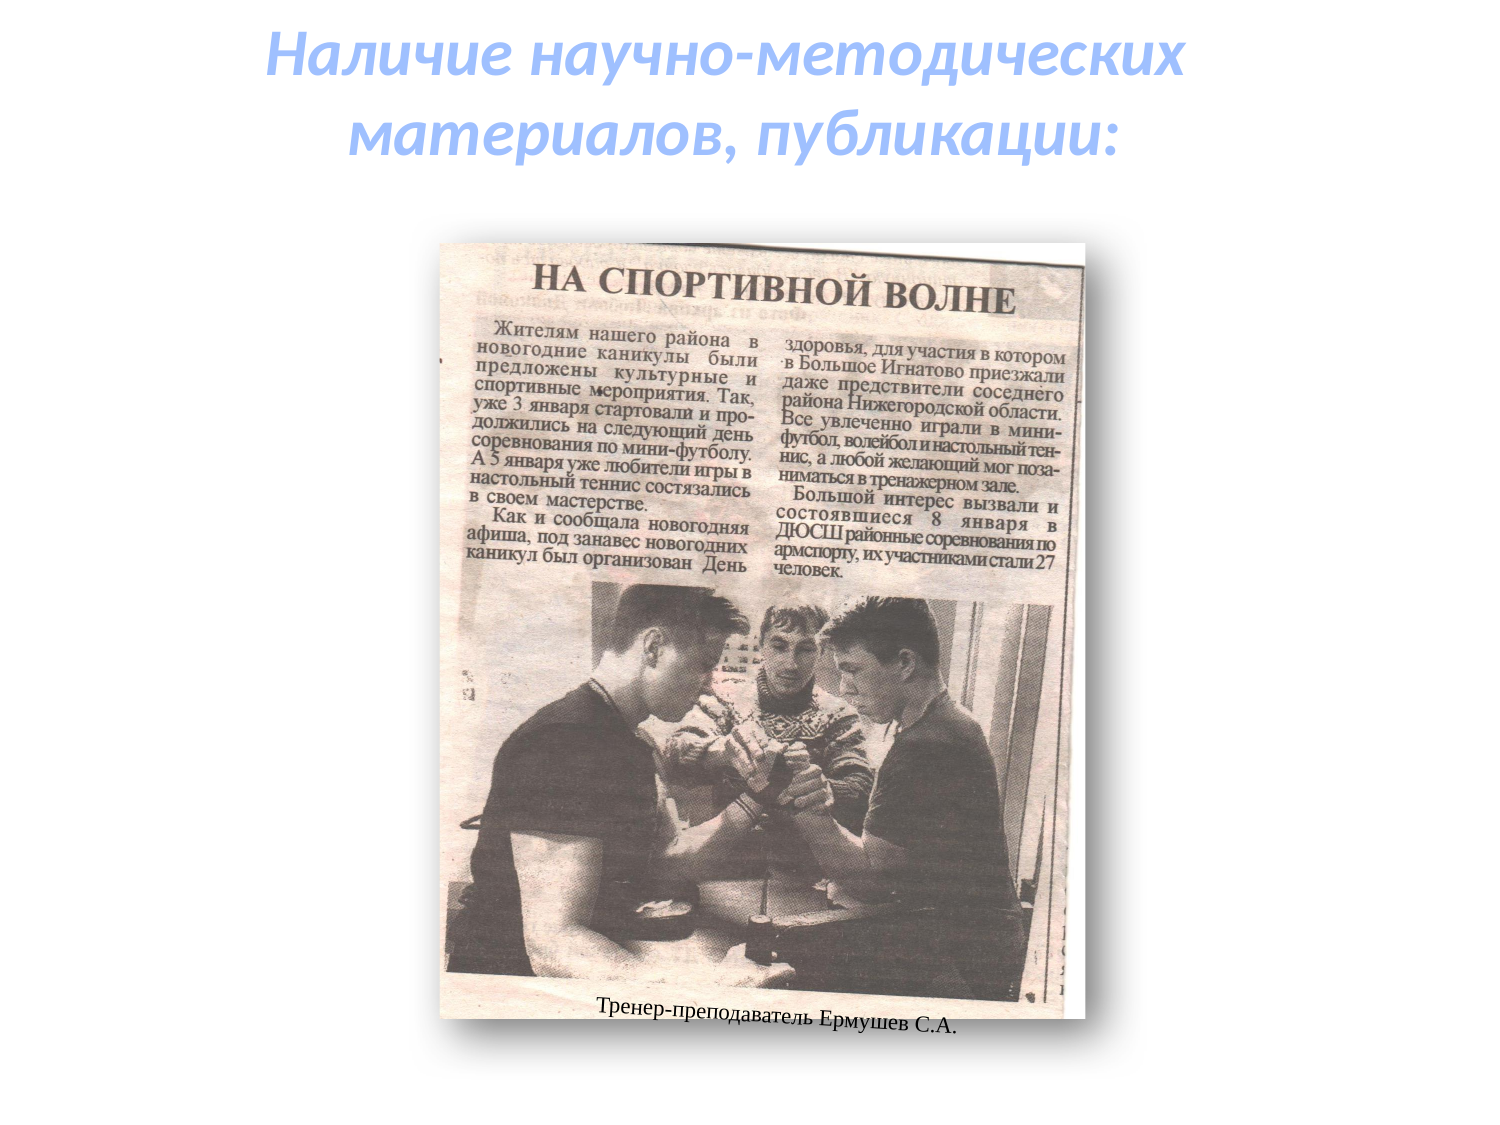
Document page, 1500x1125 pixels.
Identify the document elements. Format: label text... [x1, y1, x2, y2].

picture [439, 221, 1086, 1019]
text_box Наличие научно-методических материалов, публикации: [53, 1, 1400, 176]
text_box Тренер-преподаватель Ермушев С.А. [642, 1027, 1042, 1052]
